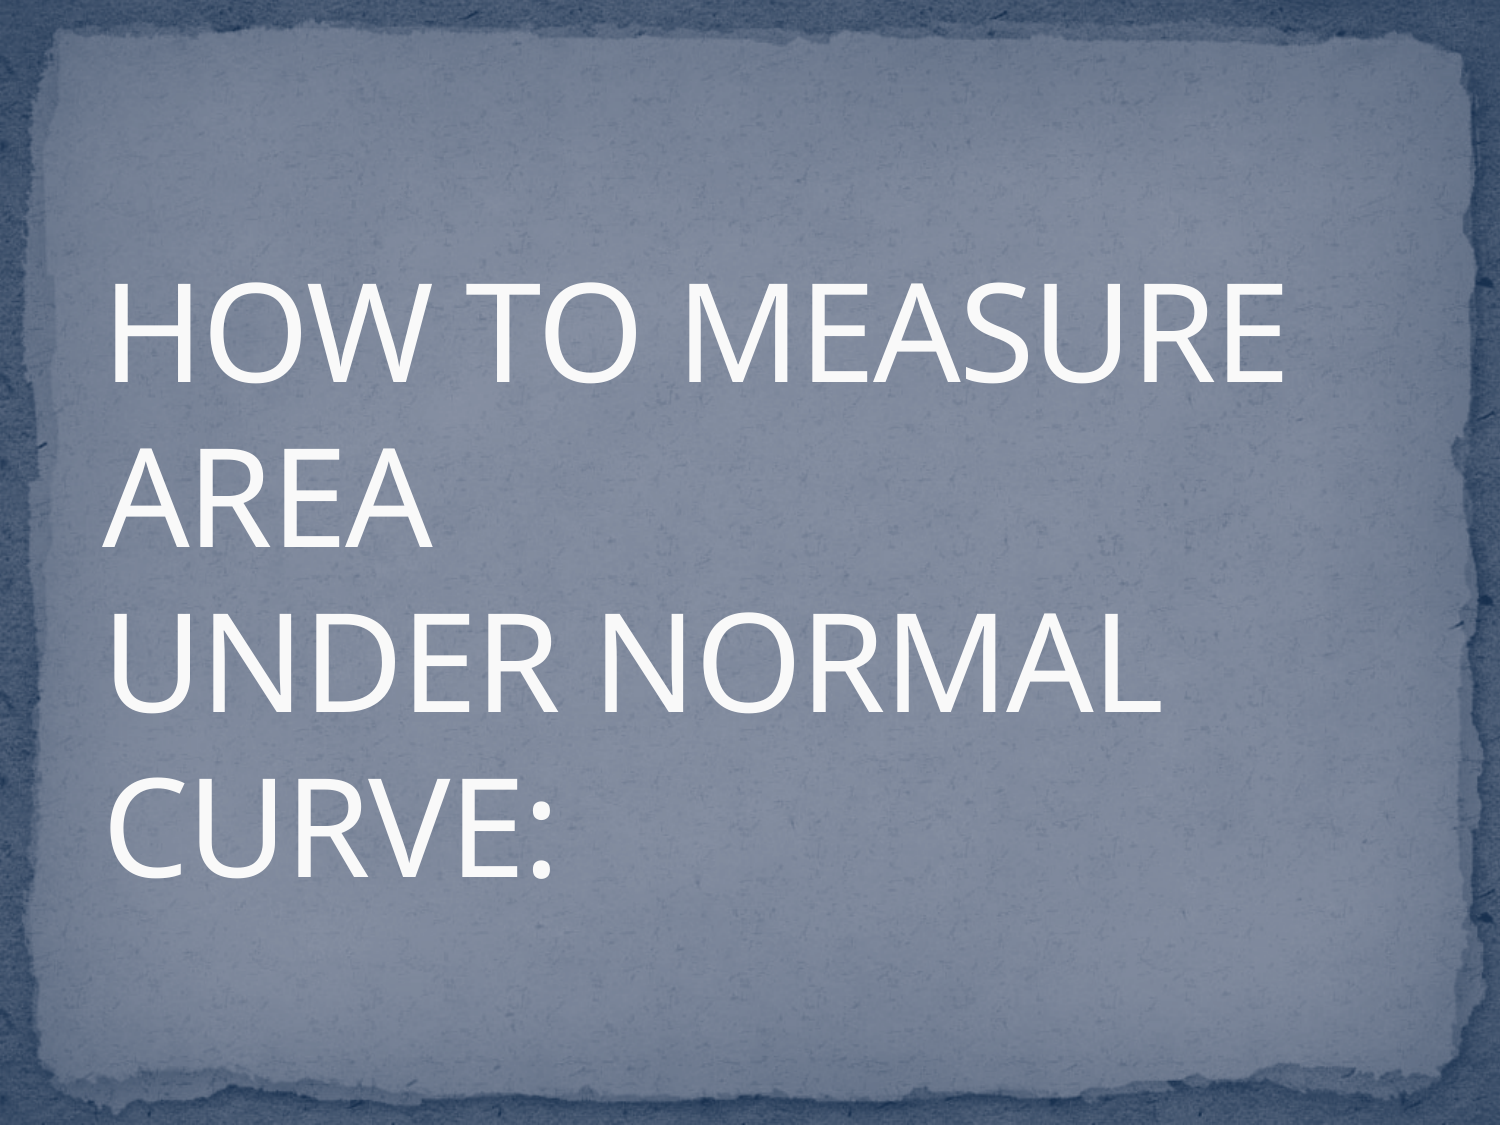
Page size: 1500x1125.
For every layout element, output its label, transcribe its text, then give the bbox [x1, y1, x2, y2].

title HOW TO MEASURE AREA UNDER NORMAL CURVE: [87, 187, 1425, 913]
